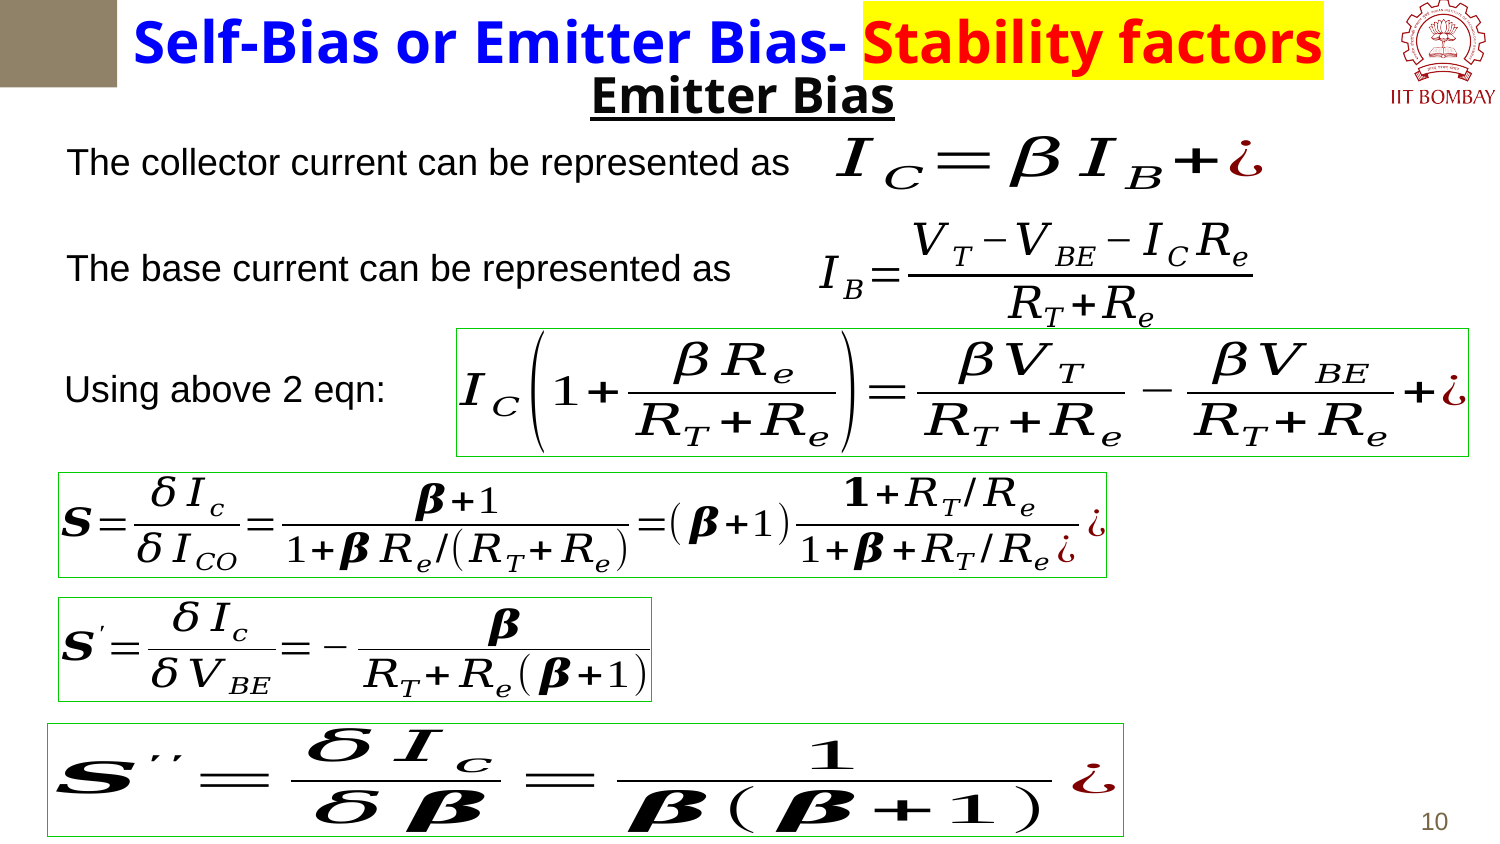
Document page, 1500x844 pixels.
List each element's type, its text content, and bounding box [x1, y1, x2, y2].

text_box 10 [1406, 798, 1500, 843]
text_box Emitter Bias [575, 56, 910, 132]
text_box The base current can be represented as [51, 236, 747, 297]
text_box [0, 0, 118, 88]
text_box Self-Bias or Emitter Bias- Stability factors [118, 0, 1339, 83]
text_box The collector current can be represented as [51, 130, 806, 191]
text_box Using above 2 eqn: [49, 357, 402, 418]
picture [1390, 0, 1496, 104]
